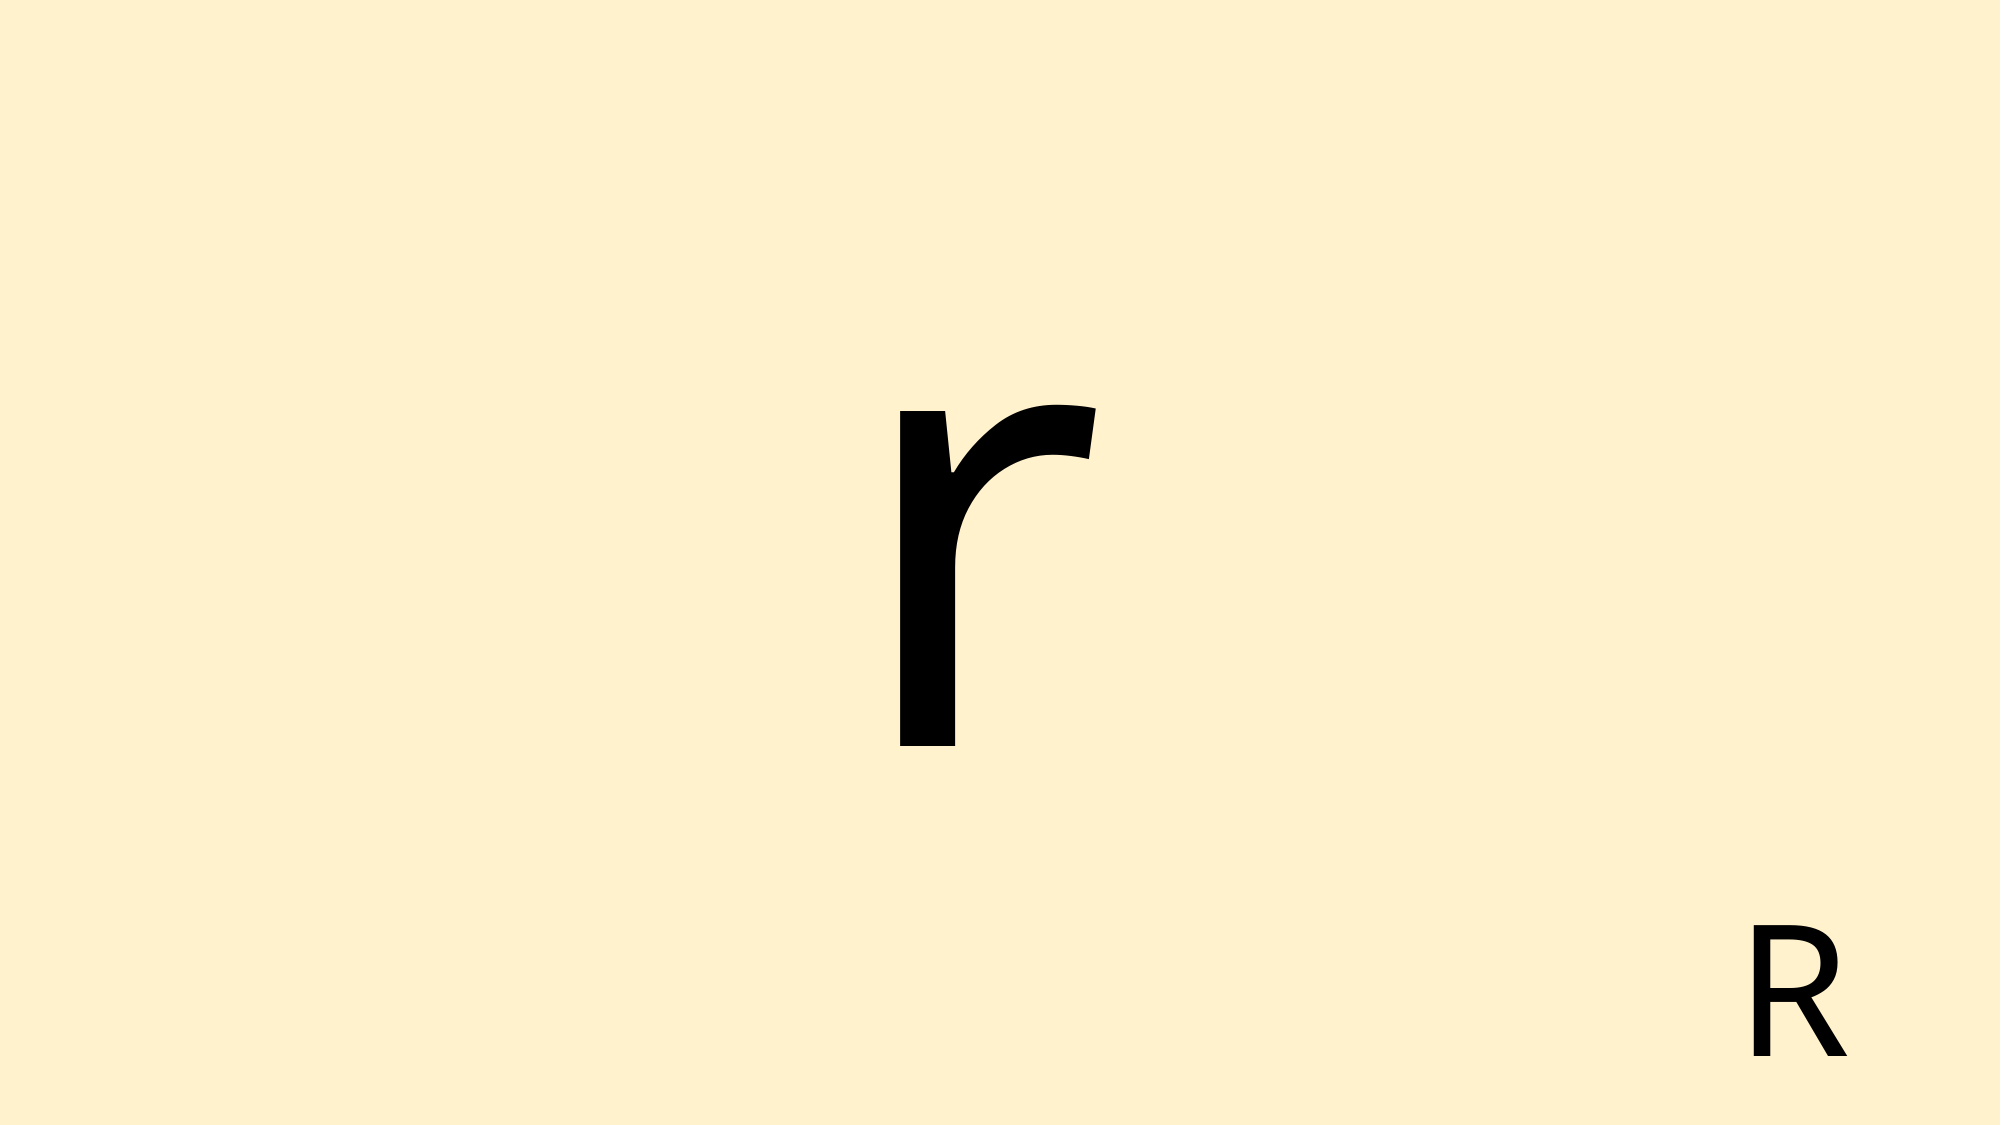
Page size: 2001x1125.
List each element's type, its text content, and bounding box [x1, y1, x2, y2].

text_box R [1721, 865, 1920, 1100]
text_box r [388, 114, 1564, 879]
